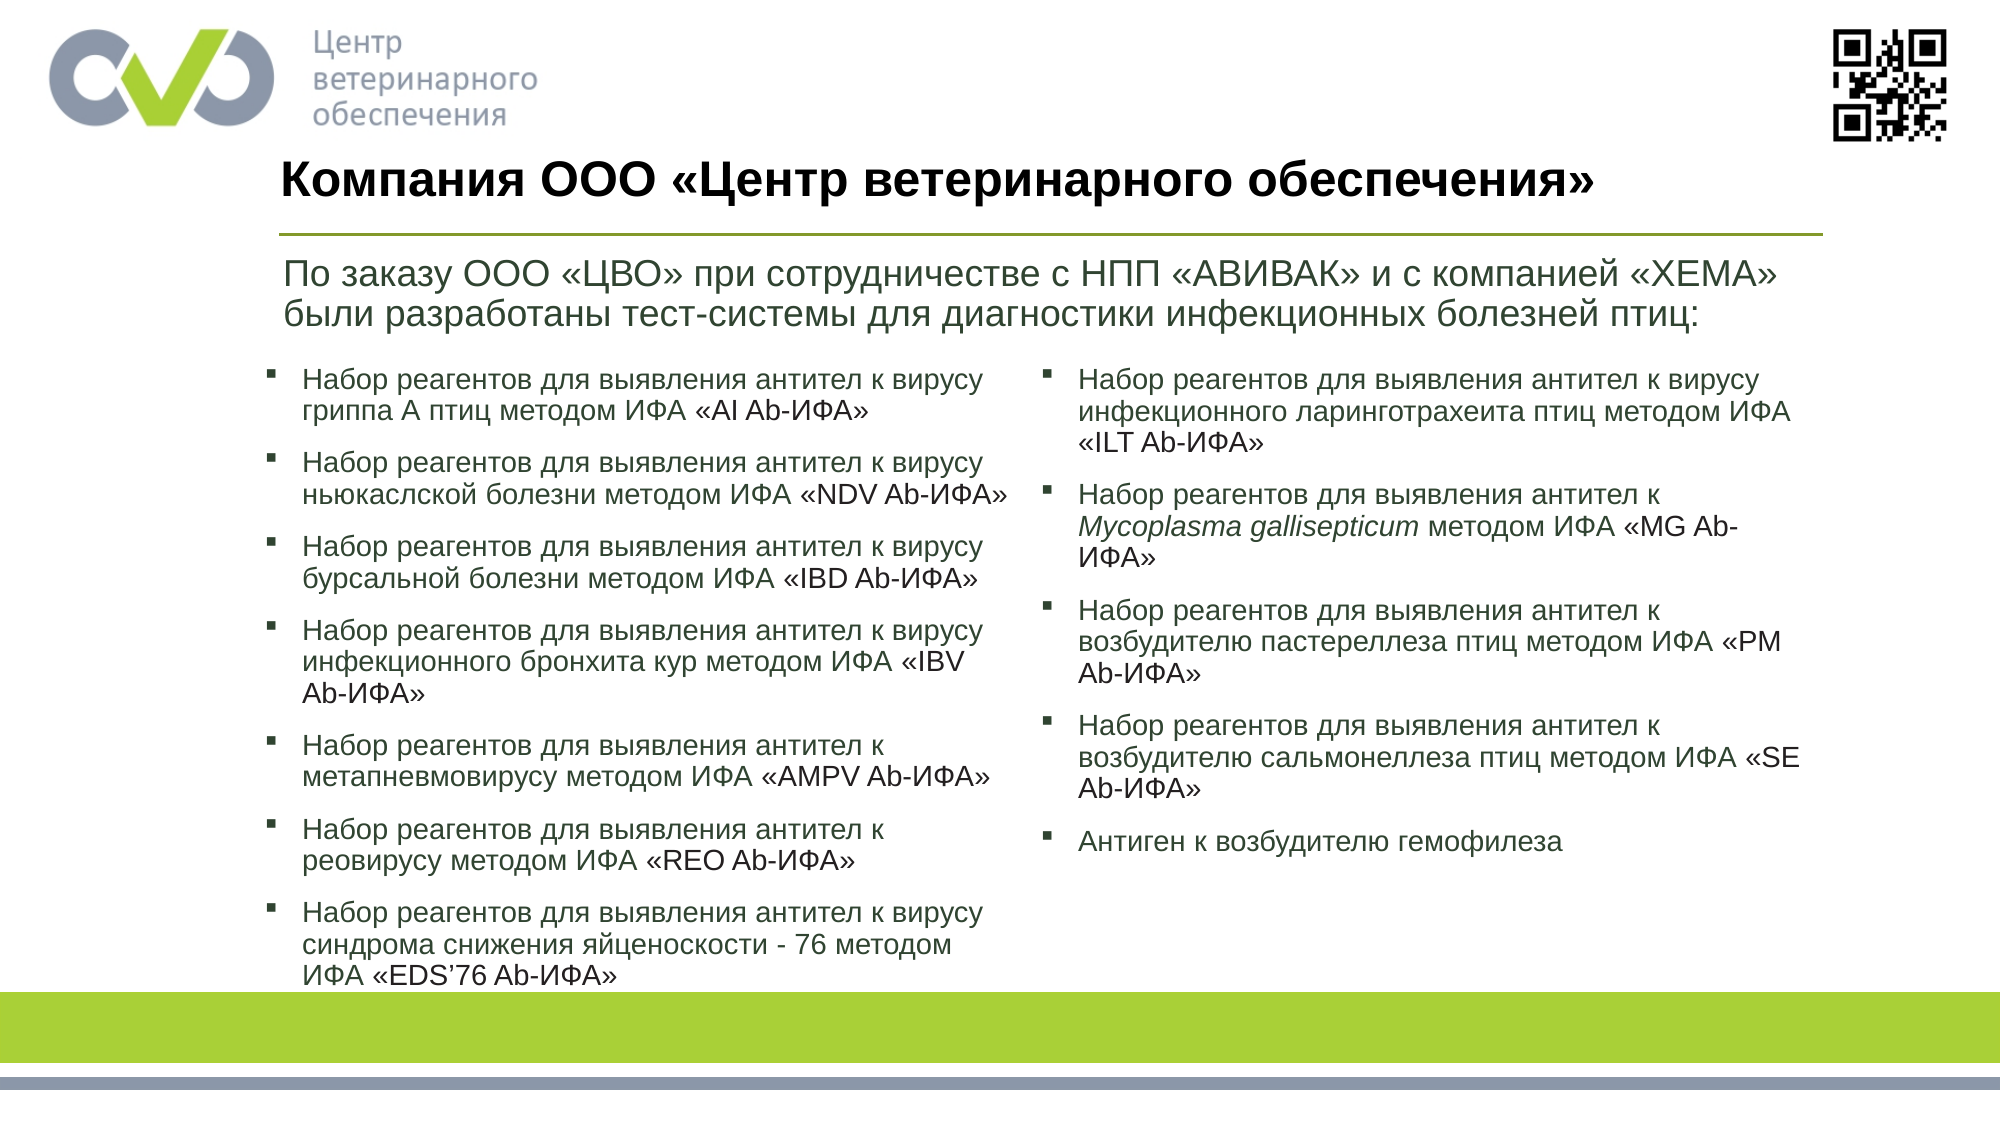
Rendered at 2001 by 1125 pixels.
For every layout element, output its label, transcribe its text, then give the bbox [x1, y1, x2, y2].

text_box [0, 992, 2000, 1063]
text_box Компания ООО «Центр ветеринарного обеспечения» [265, 89, 1823, 215]
picture [1812, 8, 1968, 163]
text_box Набор реагентов для выявления антител к вирусу инфекционного ларинготрахеита птиц методом ИФА «ILT Ab-ИФА» Набор реагентов для выявления антител к Mycoplasma gallisepticum методом ИФА «MG Ab-ИФА» Набор реагентов для выявления антител к возбудителю пастереллеза птиц методом ИФА «PM Ab-ИФА» Набор реагентов для выявления антител к возбудителю сальмонеллеза птиц методом ИФА «SE Ab-ИФА» Антиген к возбудителю гемофилеза [1025, 356, 1823, 999]
picture [0, 0, 614, 159]
text_box [0, 1077, 2000, 1090]
text_box Набор реагентов для выявления антител к вирусу гриппа А птиц методом ИФА «AI Ab-ИФА» Набор реагентов для выявления антител к вирусу ньюкаслской болезни методом ИФА «NDV Ab-ИФА» Набор реагентов для выявления антител к вирусу бурсальной болезни методом ИФА «IBD Ab-ИФА» Набор реагентов для выявления антител к вирусу инфекционного бронхита кур методом ИФА «IBV Ab-ИФА» Набор реагентов для выявления антител к метапневмовирусу методом ИФА «AMPV Ab-ИФА» Набор реагентов для выявления антител к реовирусу методом ИФА «REO Ab-ИФА» Набор реагентов для выявления антител к вирусу синдрома снижения яйценоскости - 76 методом ИФА «EDS’76 Ab-ИФА» [249, 356, 1026, 1013]
text_box По заказу ООО «ЦВО» при сотрудничестве с НПП «АВИВАК» и с компанией «ХЕМА» были разработаны тест-системы для диагностики инфекционных болезней птиц: [268, 246, 1843, 355]
